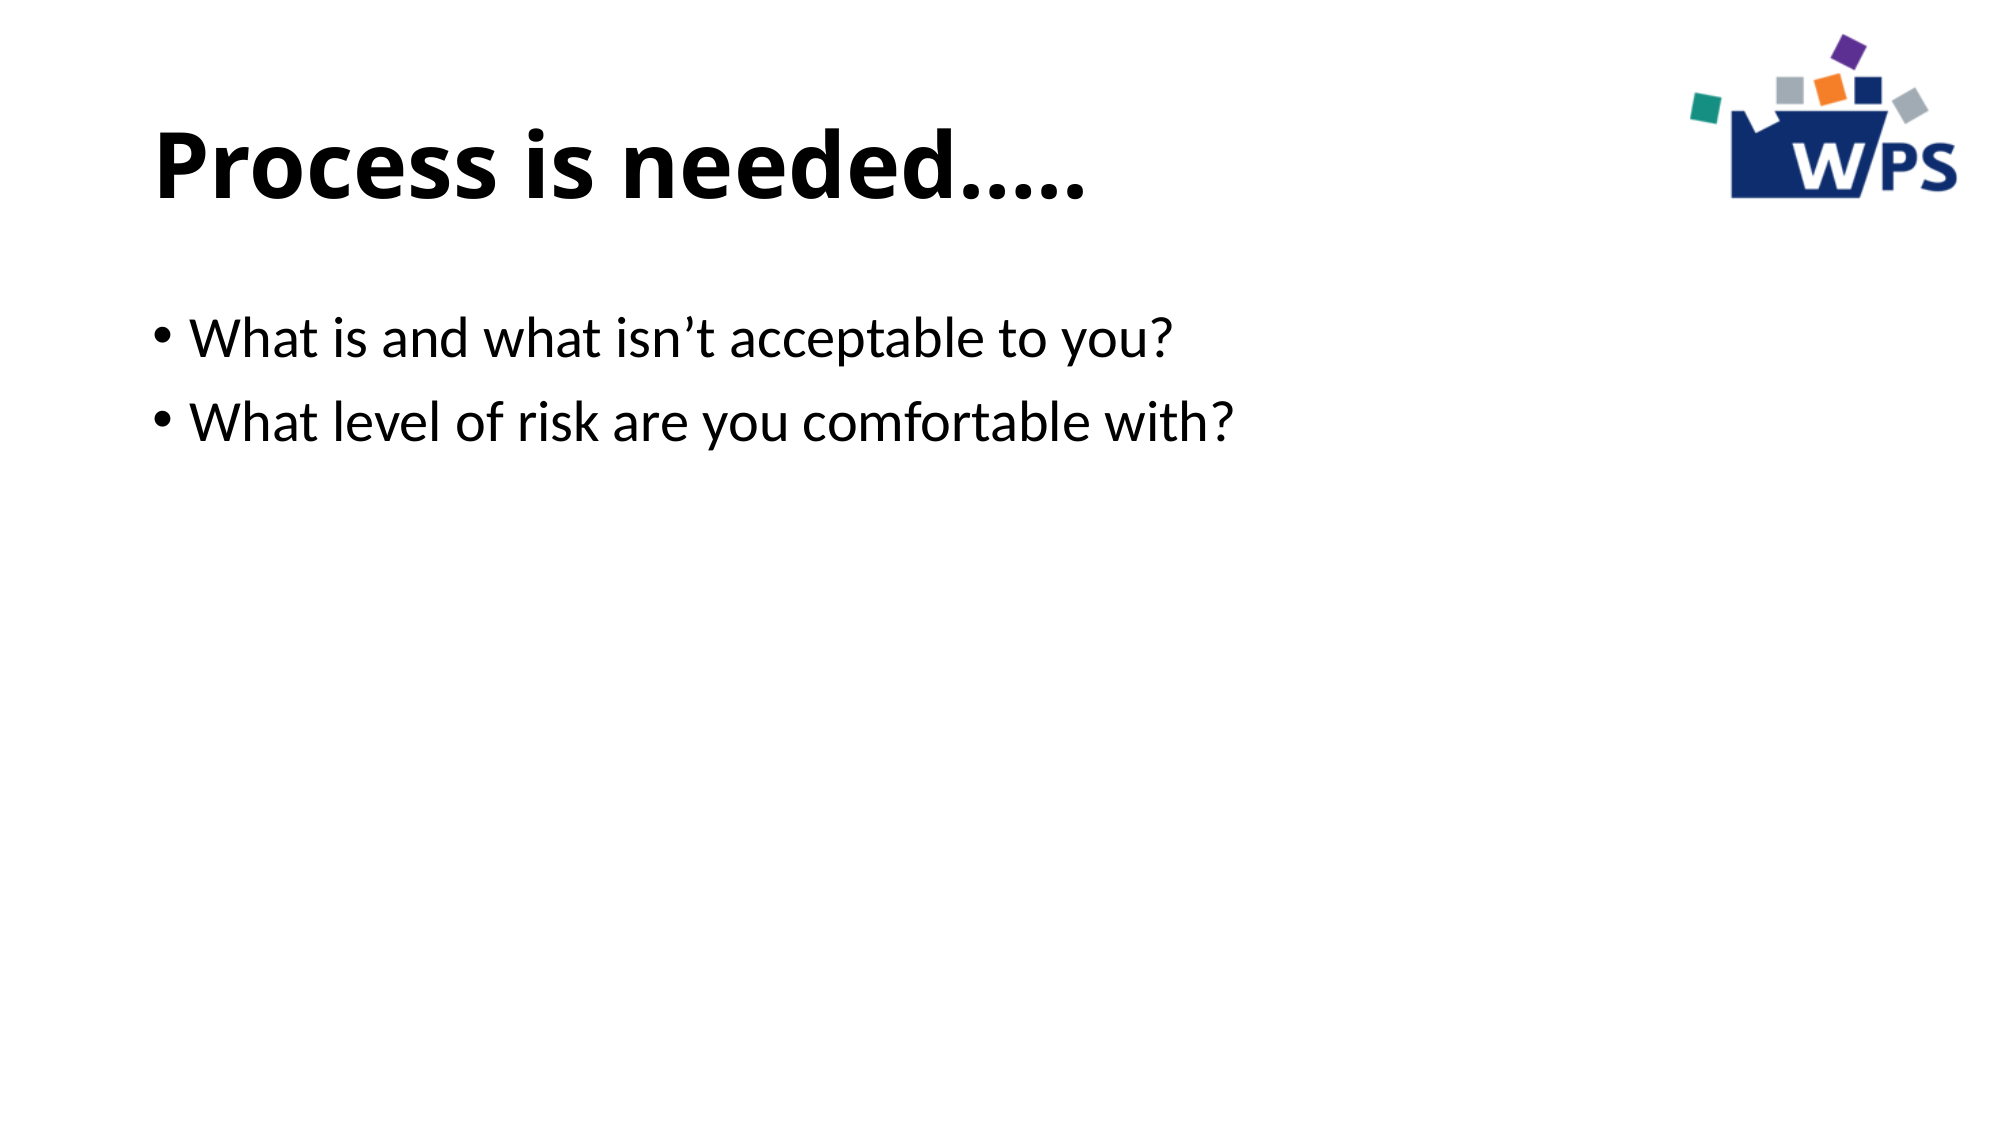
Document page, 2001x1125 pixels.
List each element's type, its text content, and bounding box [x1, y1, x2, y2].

list What is and what isn’t acceptable to you? What level of risk are you comfortable with? [137, 299, 1863, 1014]
picture [1686, 30, 1963, 205]
title Process is needed….. [137, 59, 1687, 278]
